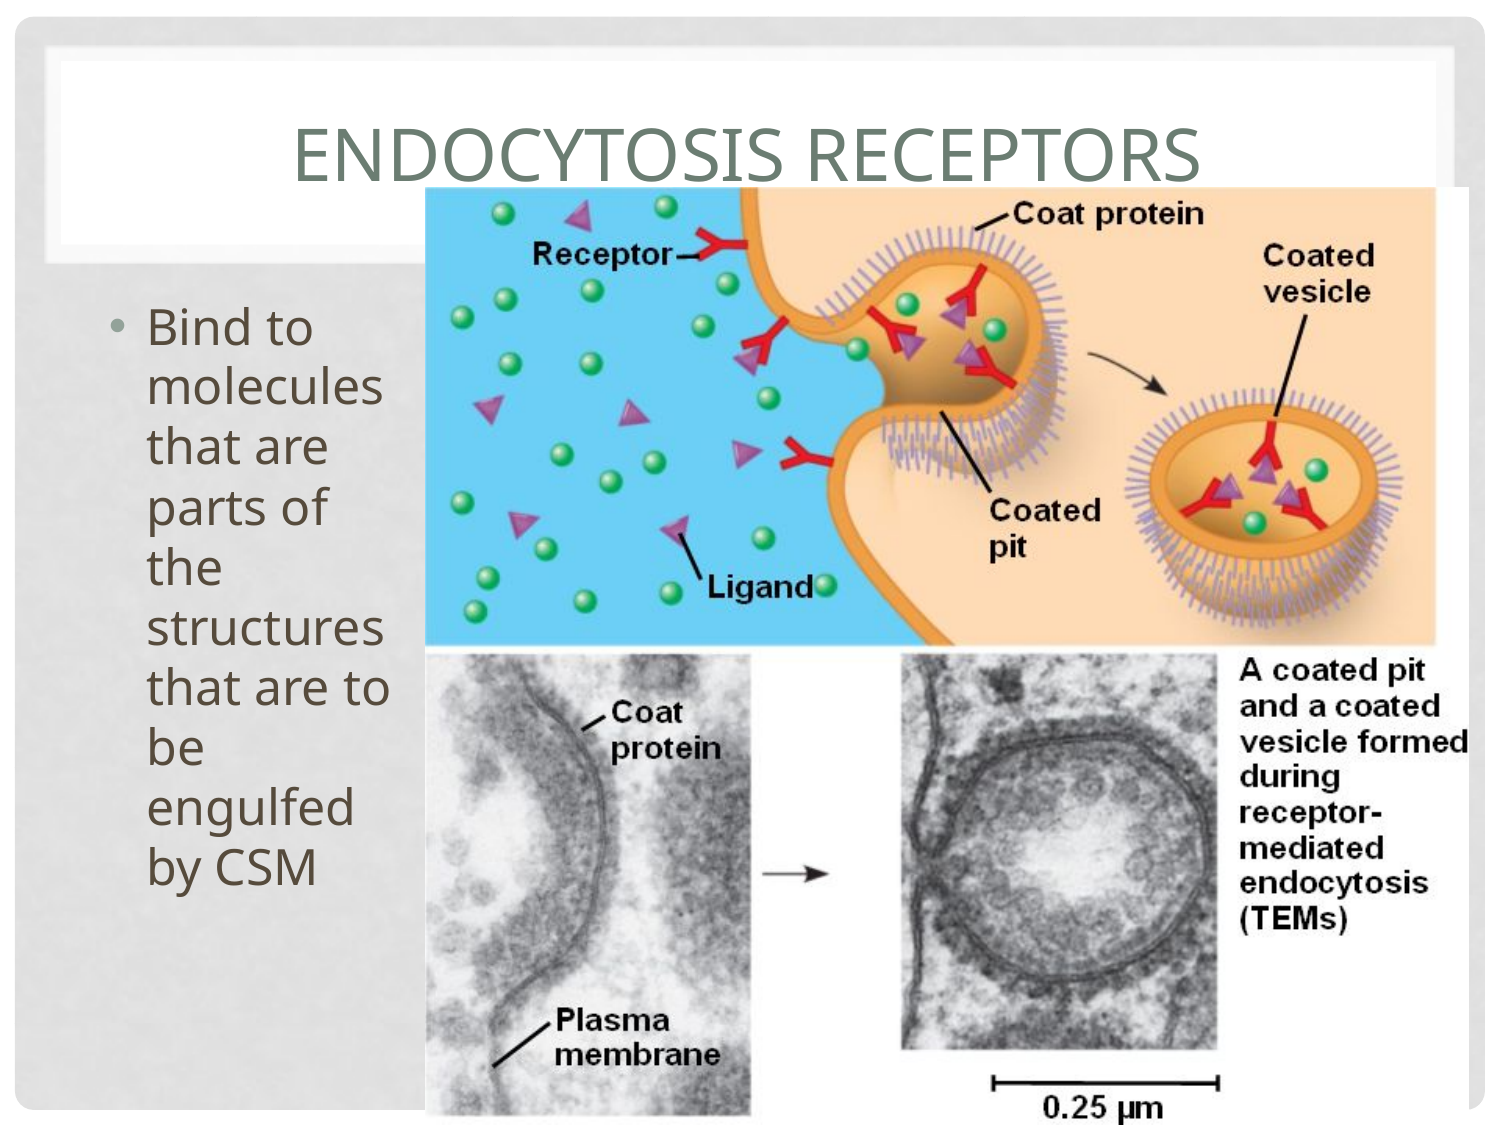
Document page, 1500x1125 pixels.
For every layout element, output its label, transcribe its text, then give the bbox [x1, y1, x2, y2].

picture [424, 187, 1469, 1125]
title Endocytosis receptors [69, 66, 1425, 238]
list Bind to molecules that are parts of the structures that are to be engulfed by CSM [75, 287, 424, 1005]
